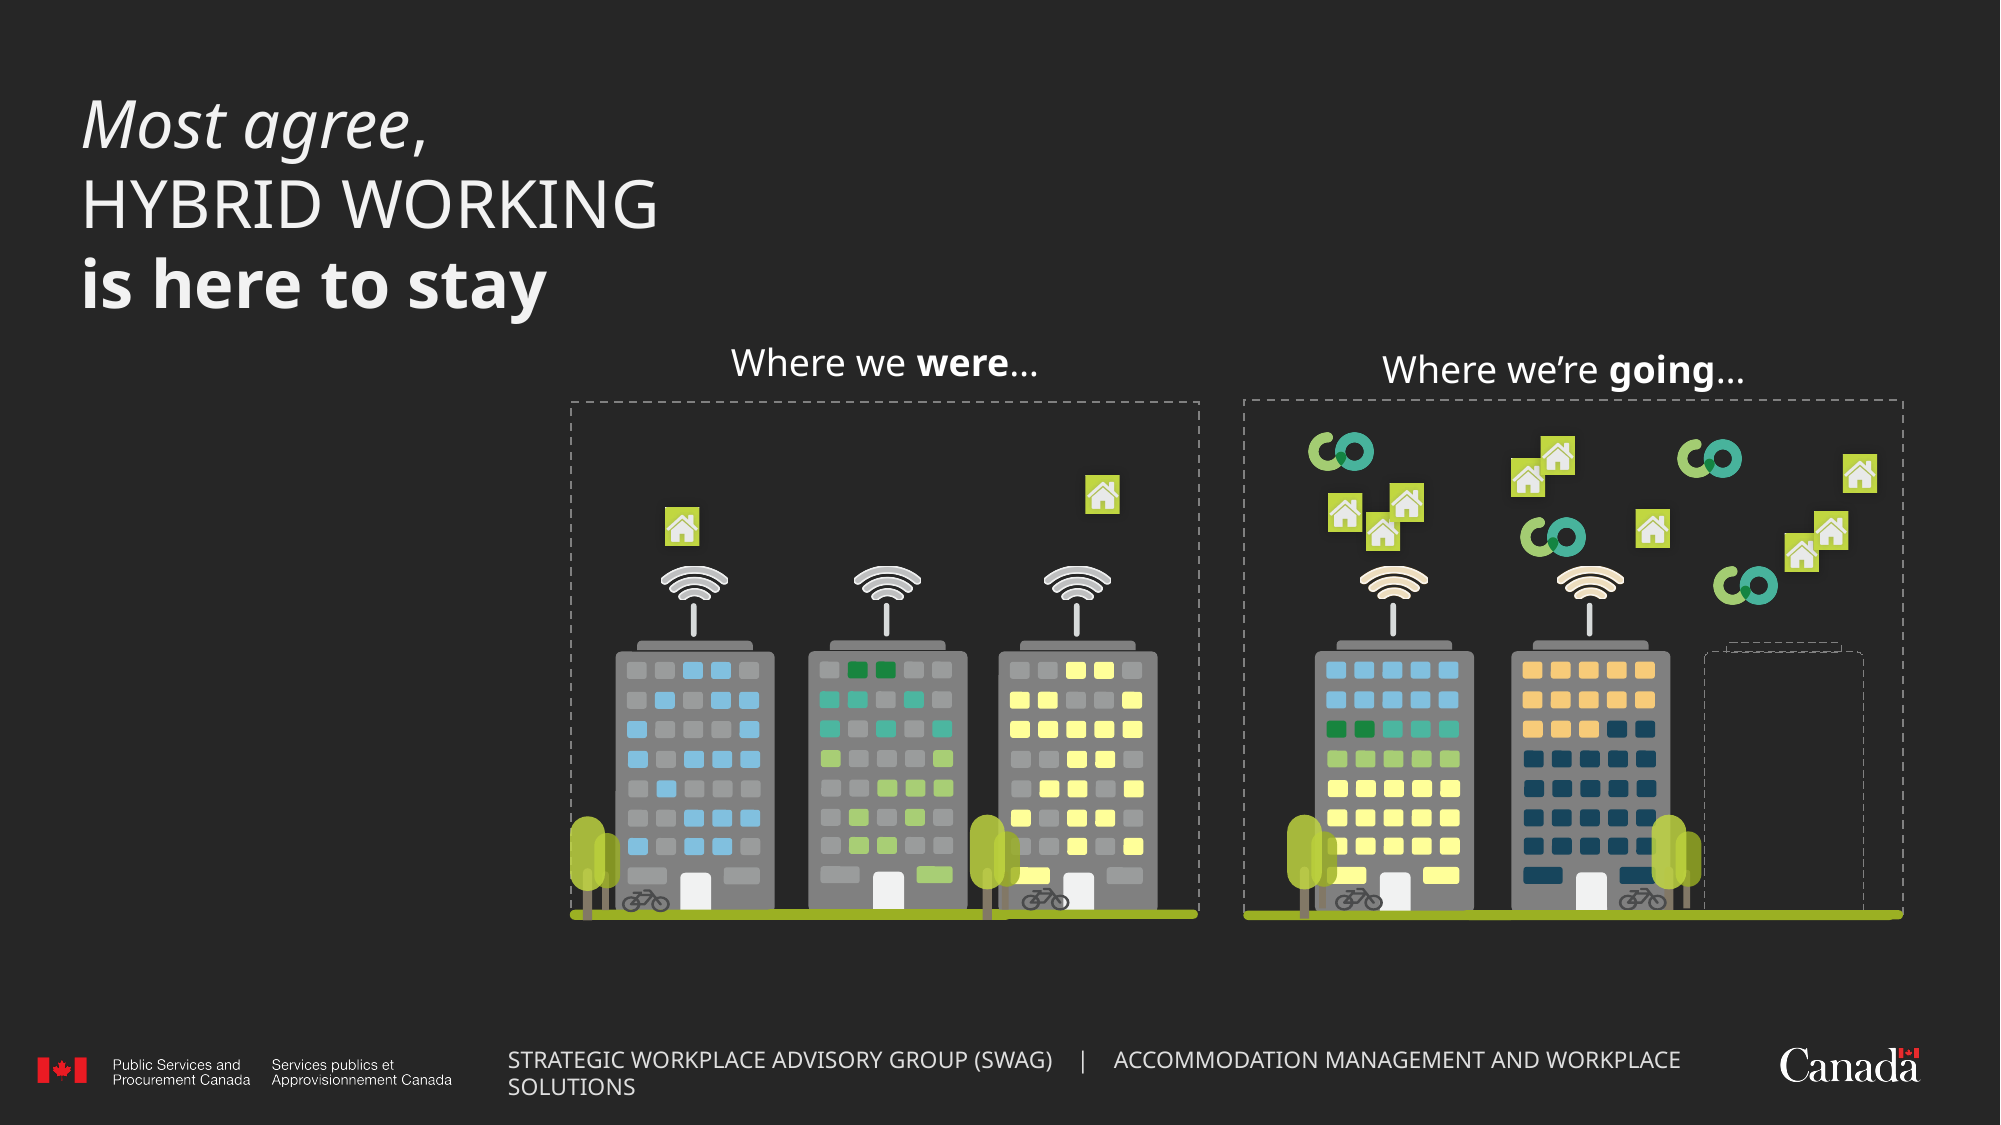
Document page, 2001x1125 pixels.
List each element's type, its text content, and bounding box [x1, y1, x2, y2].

picture [1778, 1046, 1922, 1084]
title Most agree, HYBRID WORKING is here to stay [65, 74, 825, 371]
picture [37, 1028, 476, 1097]
text_box STRATEGIC WORKPLACE ADVISORY GROUP (SWAG) | ACCOMMODATION MANAGEMENT AND WORKPLACE SOLUTIONS [493, 1042, 1823, 1103]
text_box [569, 326, 1199, 921]
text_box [1243, 334, 1903, 920]
